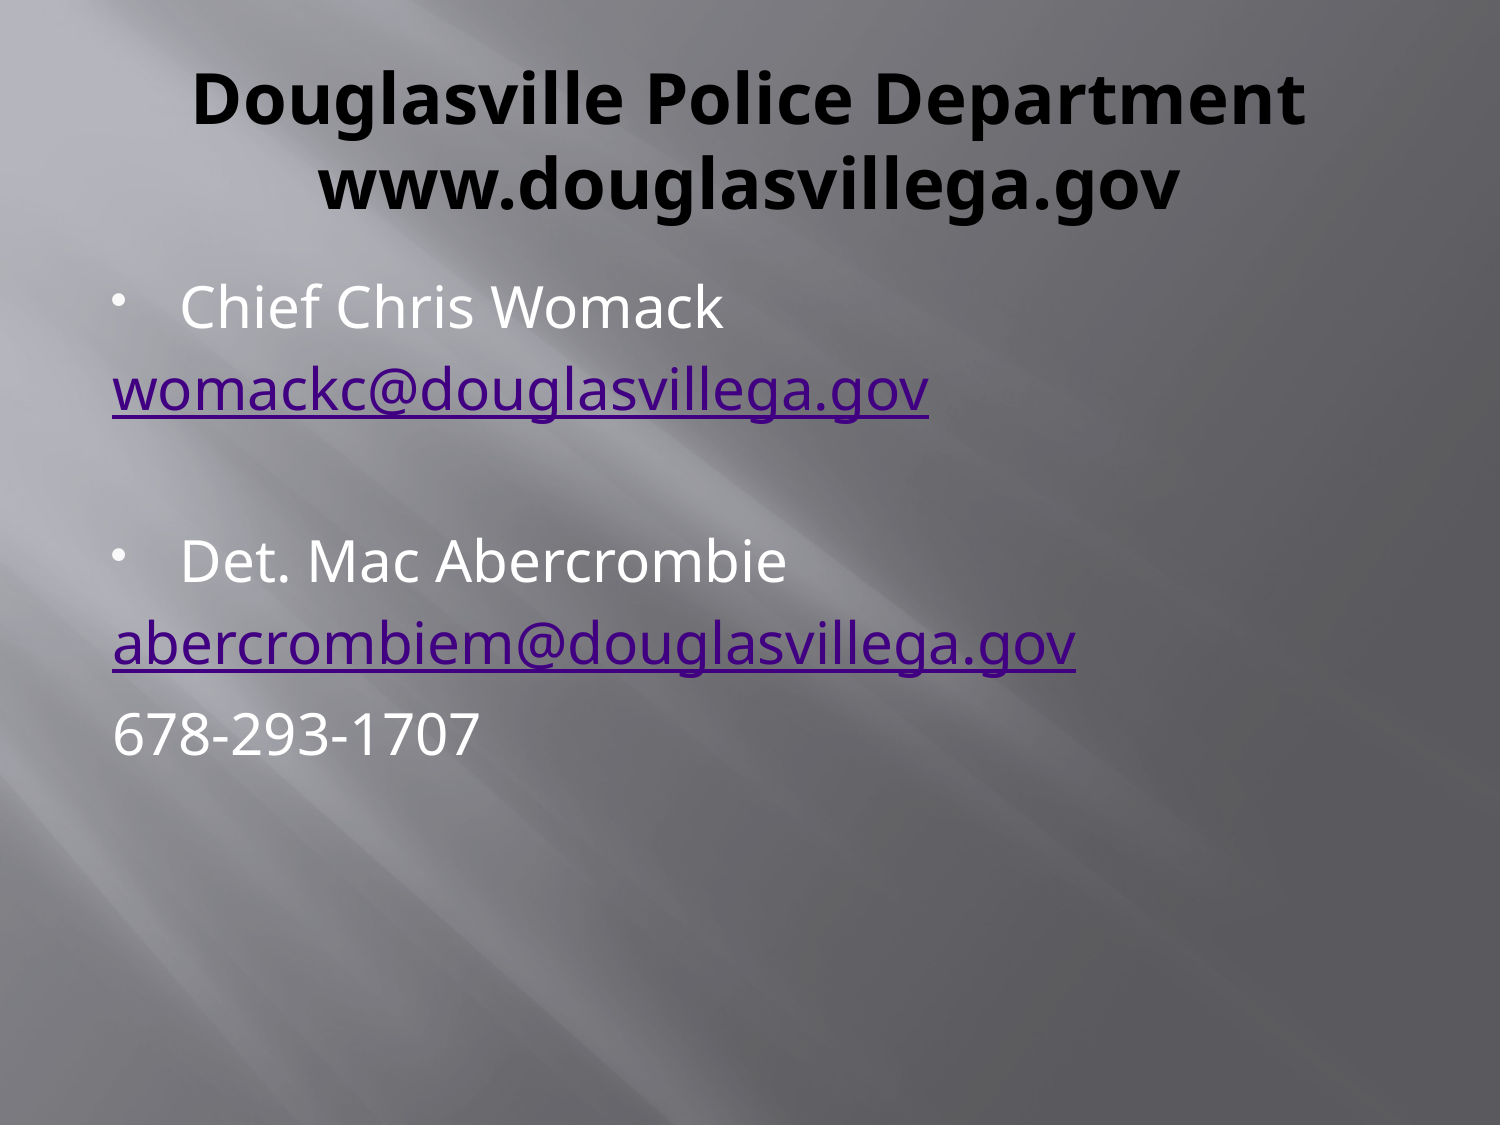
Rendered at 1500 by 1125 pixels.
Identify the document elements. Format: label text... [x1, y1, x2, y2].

title Douglasville Police Department www.douglasvillega.gov [75, 45, 1425, 233]
list Chief Chris Womack womackc@douglasvillega.gov Det. Mac Abercrombie abercrombiem@douglasvillega.gov 678-293-1707 [75, 262, 1425, 1035]
